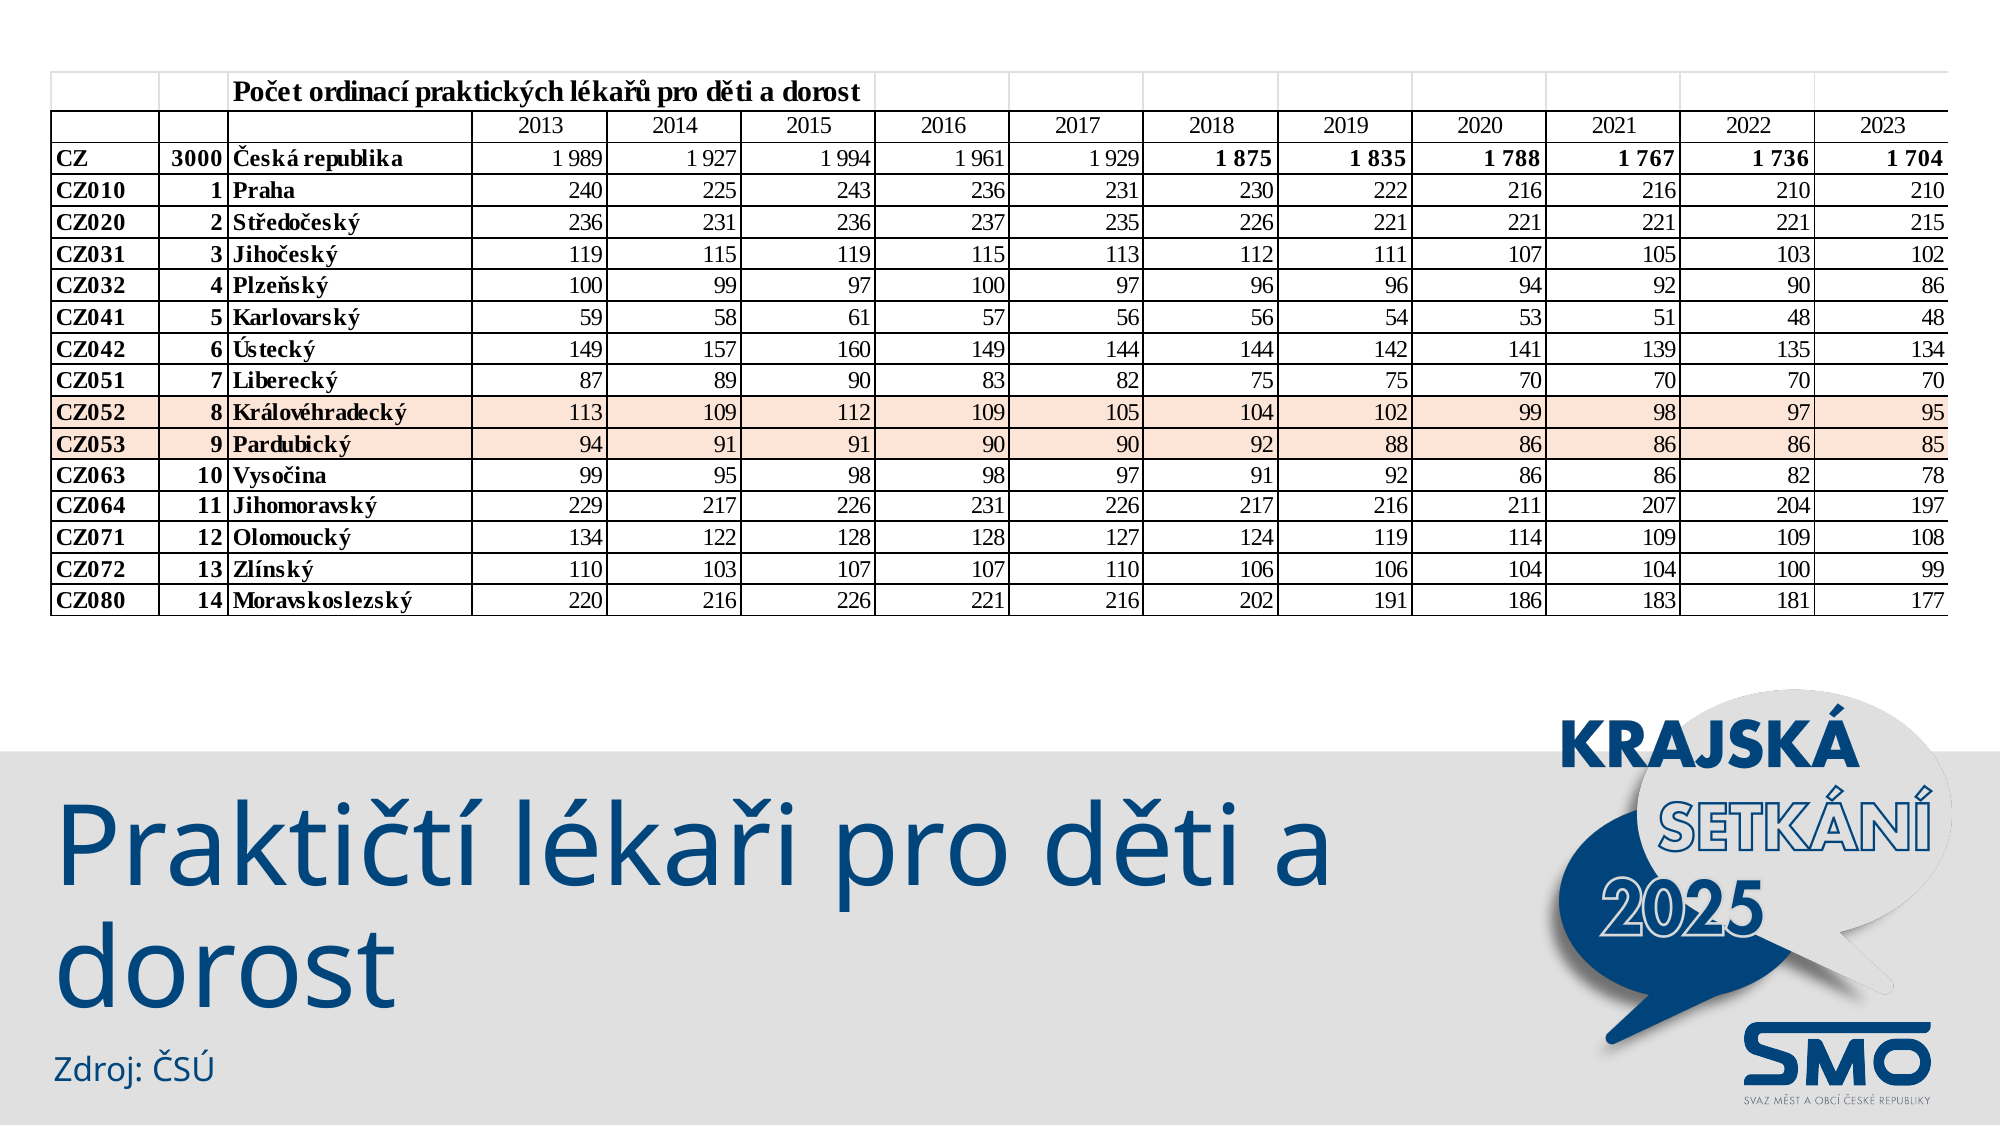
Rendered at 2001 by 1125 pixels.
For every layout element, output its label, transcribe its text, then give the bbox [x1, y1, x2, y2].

picture [1537, 679, 1952, 1105]
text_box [49, 70, 1951, 618]
list Praktičtí lékaři pro děti a dorost Zdroj: ČSÚ [38, 781, 1522, 1060]
